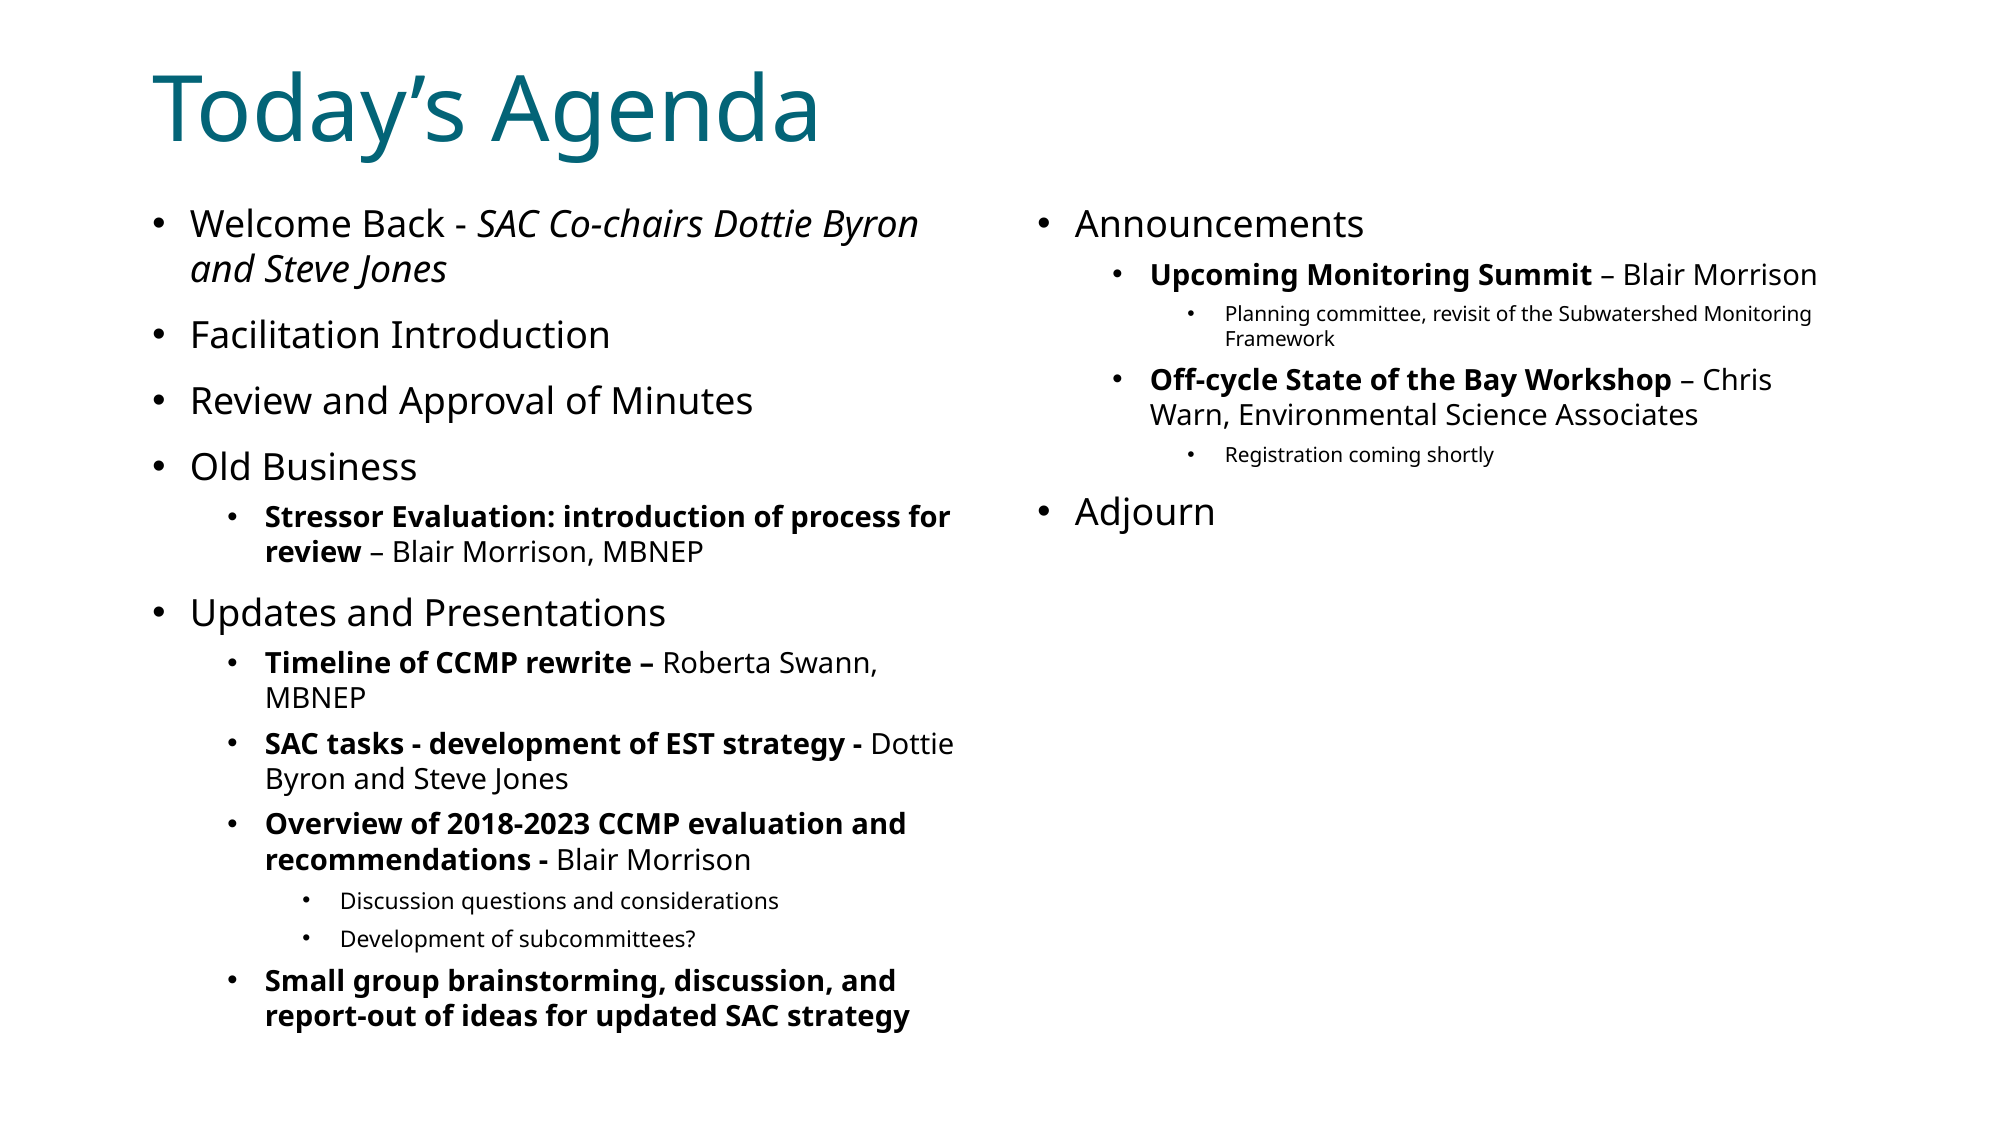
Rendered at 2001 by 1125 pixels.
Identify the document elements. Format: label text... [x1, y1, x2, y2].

list Welcome Back - SAC Co-chairs Dottie Byron and Steve Jones Facilitation Introduction Review and Approval of Minutes Old Business Stressor Evaluation: introduction of process for review – Blair Morrison, MBNEP Updates and Presentations Timeline of CCMP rewrite – Roberta Swann, MBNEP SAC tasks - development of EST strategy - Dottie Byron and Steve Jones Overview of 2018-2023 CCMP evaluation and recommendations - Blair Morrison Discussion questions and considerations Development of subcommittees? Small group brainstorming, discussion, and report-out of ideas for updated SAC strategy Announcements Upcoming Monitoring Summit – Blair Morrison Planning committee, revisit of the Subwatershed Monitoring Framework Off-cycle State of the Bay Workshop – Chris Warn, Environmental Science Associates Registration coming shortly Adjourn [137, 192, 1863, 1060]
title Today’s Agenda [137, 2, 1863, 192]
